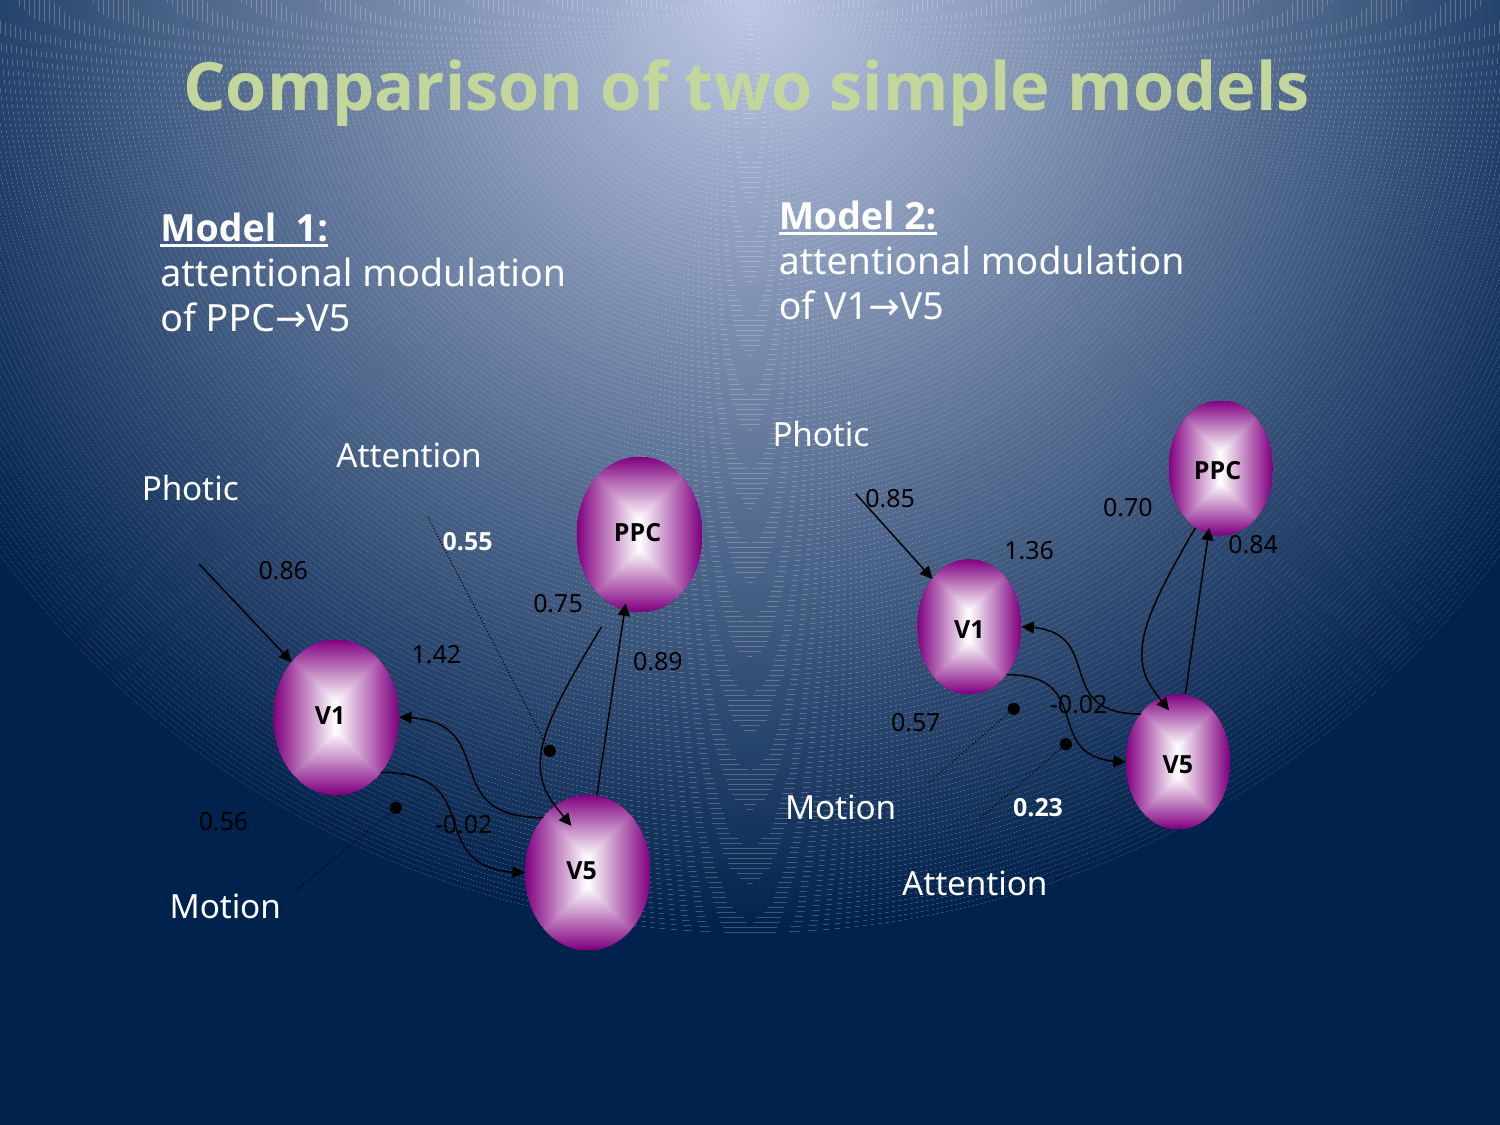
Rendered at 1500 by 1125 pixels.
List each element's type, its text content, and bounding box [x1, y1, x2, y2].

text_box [737, 184, 1318, 941]
text_box Comparison of two simple models [109, 18, 1385, 149]
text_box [100, 196, 715, 977]
